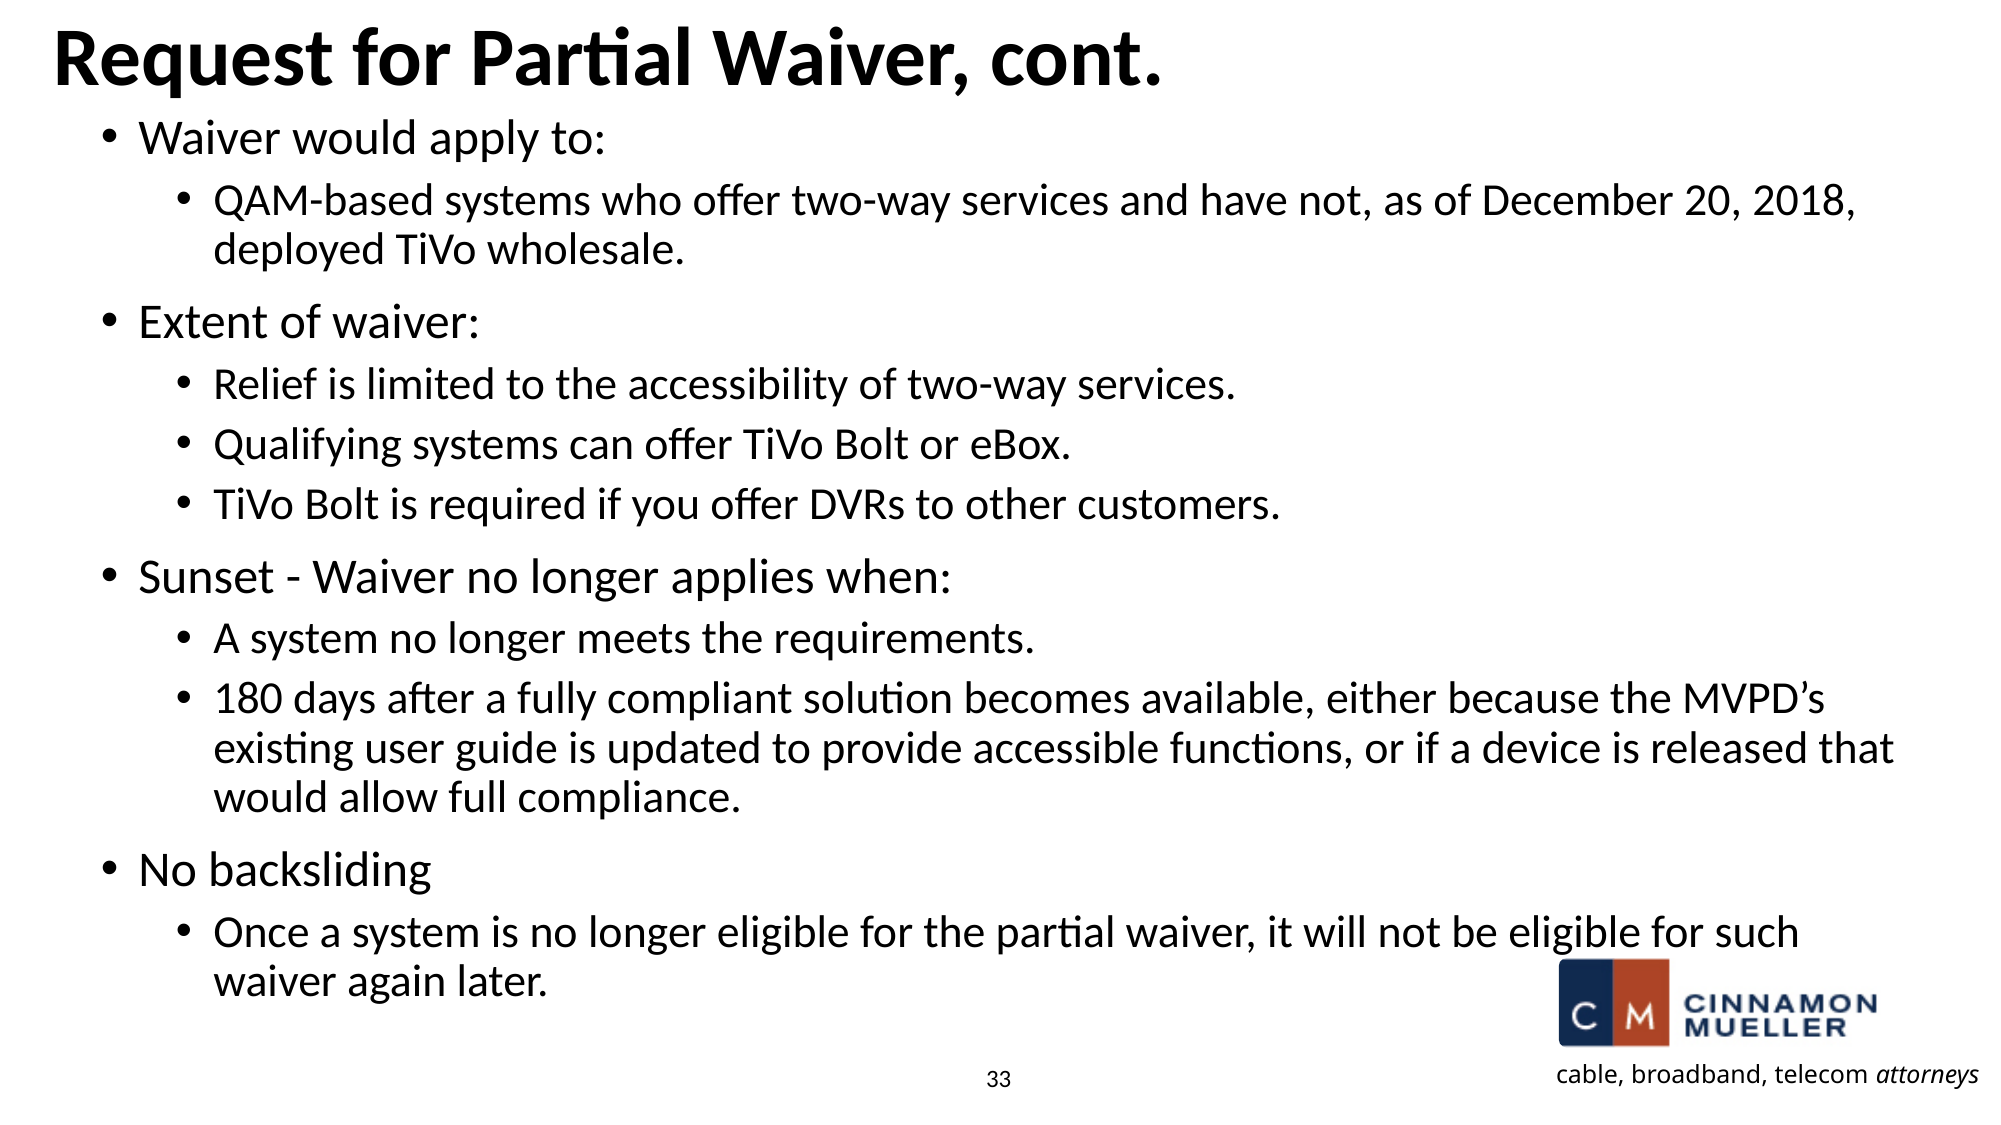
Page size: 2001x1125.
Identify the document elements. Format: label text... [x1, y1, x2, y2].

title Request for Partial Waiver, cont. [38, 0, 2000, 133]
text_box cable, broadband, telecom attorneys [1541, 1021, 2000, 1096]
picture [1558, 958, 1895, 1048]
list Waiver would apply to: QAM-based systems who offer two-way services and have not, as of December 20, 2018, deployed TiVo wholesale. Extent of waiver: Relief is limited to the accessibility of two-way services. Qualifying systems can offer TiVo Bolt or eBox. TiVo Bolt is required if you offer DVRs to other customers. Sunset - Waiver no longer applies when: A system no longer meets the requirements. 180 days after a fully compliant solution becomes available, either because the MVPD’s existing user guide is updated to provide accessible functions, or if a device is released that would allow full compliance. No backsliding Once a system is no longer eligible for the partial waiver, it will not be eligible for such waiver again later. [85, 104, 1919, 1030]
slide_number 33 [830, 1047, 1168, 1108]
